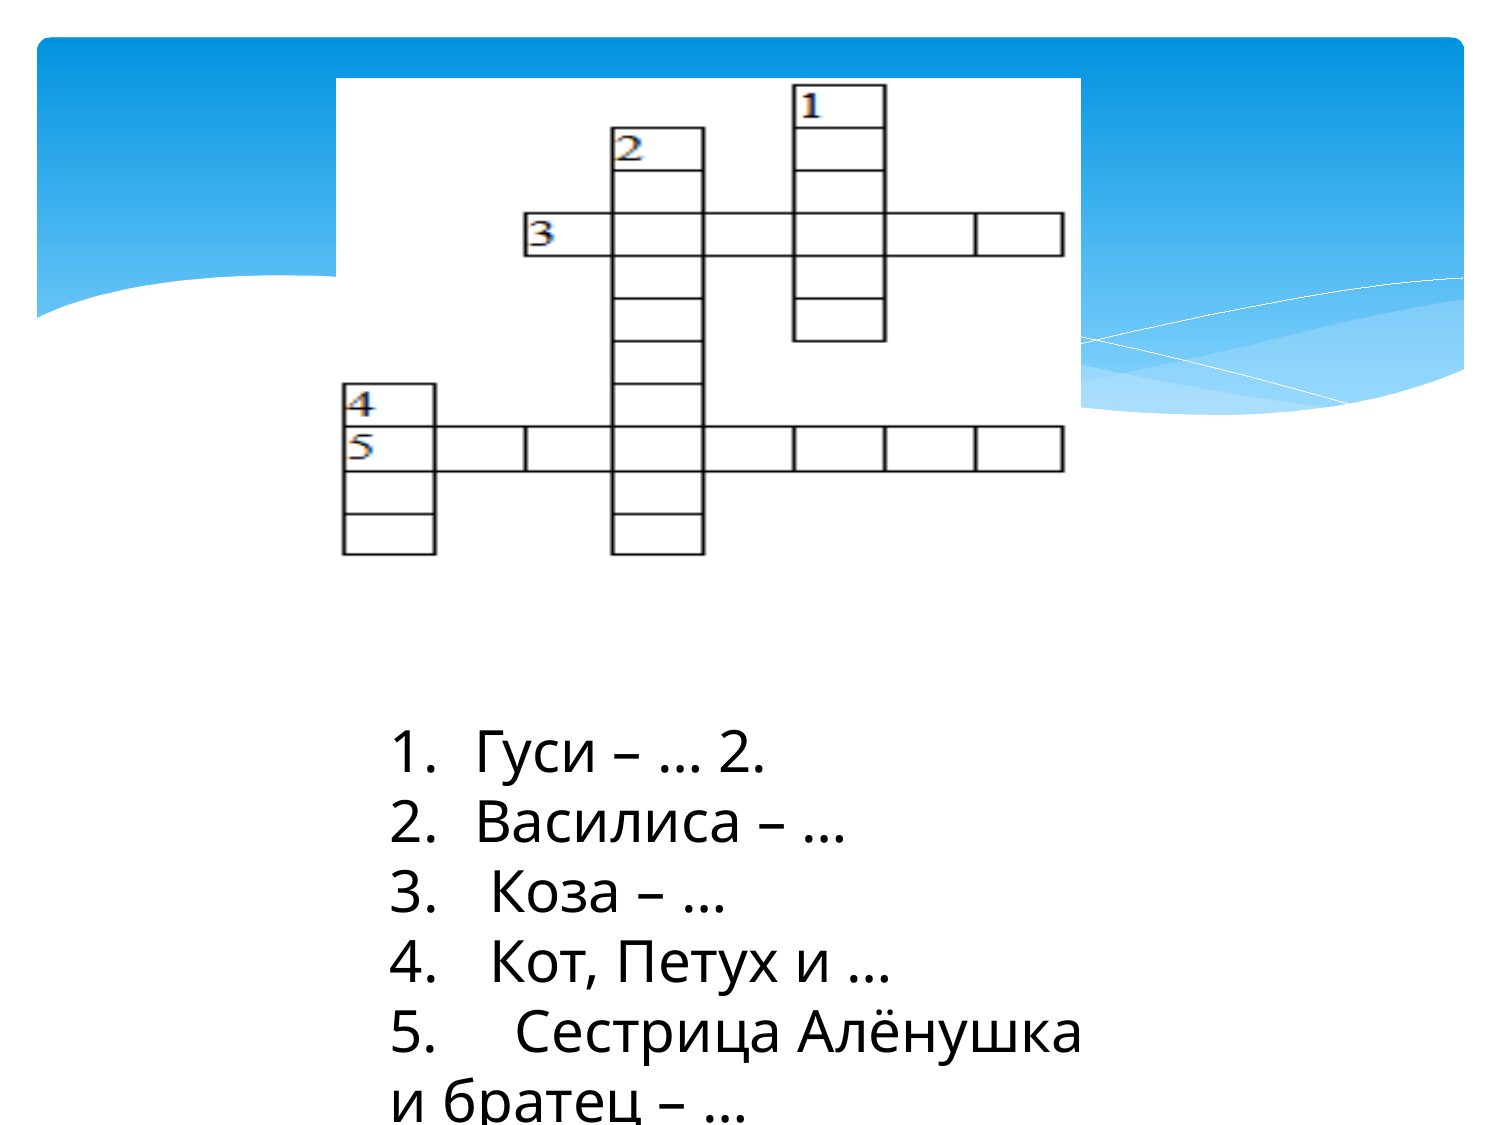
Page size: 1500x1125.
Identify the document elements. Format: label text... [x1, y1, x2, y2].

text_box Гуси – … 2. Василиса – … Коза – … Кот, Петух и … 5. Сестрица Алёнушка и братец – … [374, 706, 1125, 1125]
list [336, 77, 1081, 563]
